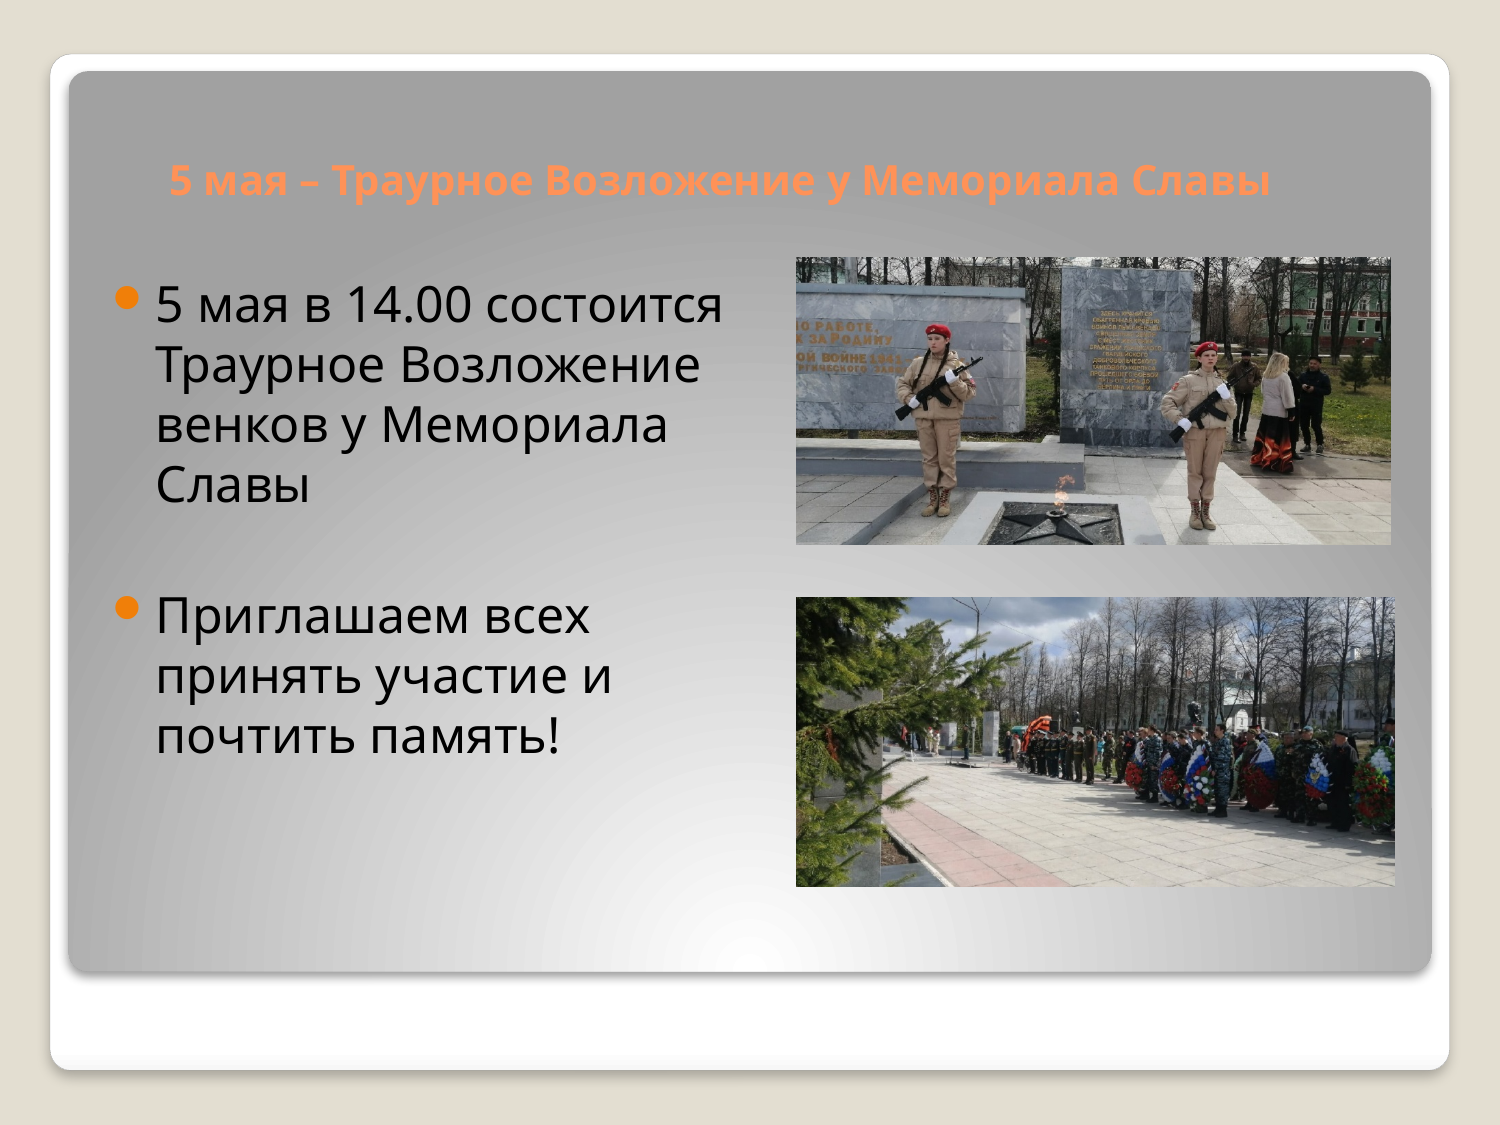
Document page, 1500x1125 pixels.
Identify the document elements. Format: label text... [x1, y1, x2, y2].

list 5 мая в 14.00 состоится Траурное Возложение венков у Мемориала Славы Приглашаем всех принять участие и почтить память! [82, 257, 786, 985]
picture [796, 597, 1395, 887]
picture [796, 257, 1391, 545]
title 5 мая – Траурное Возложение у Мемориала Славы [152, 105, 1290, 211]
